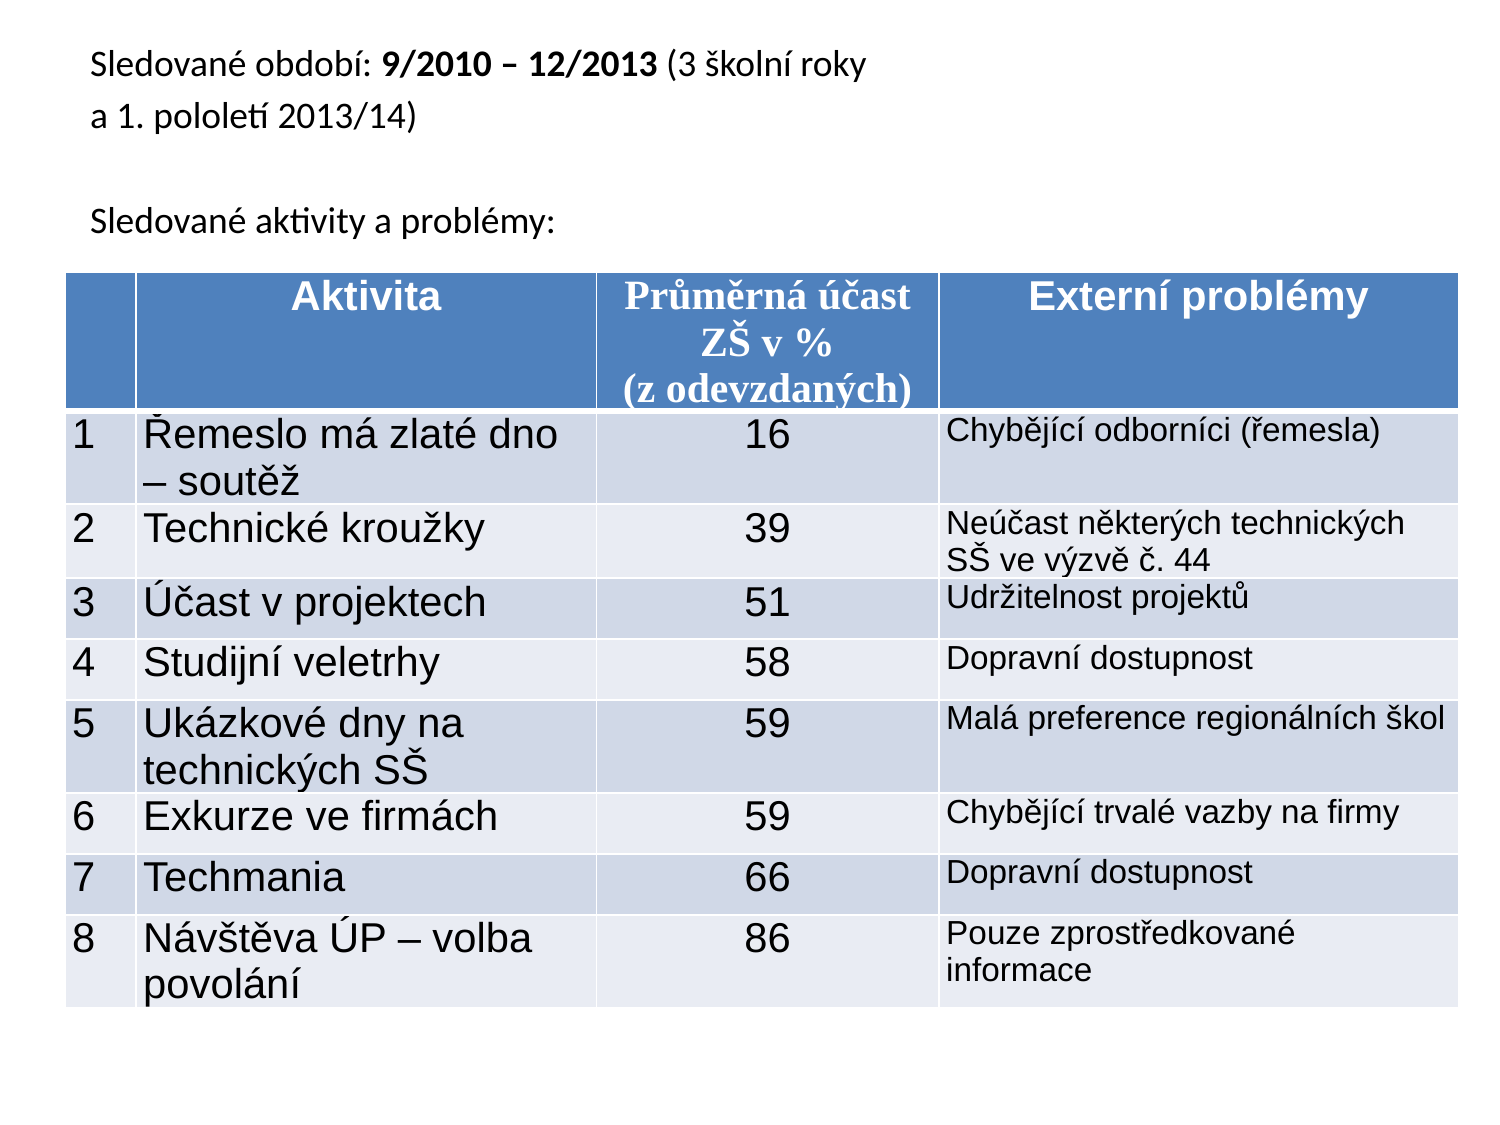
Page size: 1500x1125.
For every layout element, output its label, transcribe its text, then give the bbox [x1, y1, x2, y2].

table_cell 8 [66, 916, 135, 1007]
table_cell 58 [597, 640, 938, 699]
table_cell Ukázkové dny na technických SŠ [137, 701, 596, 792]
table_cell 66 [597, 855, 938, 914]
table_cell 39 [597, 505, 938, 577]
table_cell Dopravní dostupnost [940, 855, 1458, 914]
table_header Externí problémy [940, 273, 1458, 408]
table_cell Řemeslo má zlaté dno – soutěž [137, 414, 596, 503]
table_cell Návštěva ÚP – volba povolání [137, 916, 596, 1007]
table_cell Studijní veletrhy [137, 640, 596, 699]
table_cell Technické kroužky [137, 505, 596, 577]
table_cell Účast v projektech [137, 579, 596, 638]
table_cell Dopravní dostupnost [940, 640, 1458, 699]
table_cell Udržitelnost projektů [940, 579, 1458, 638]
table_cell Neúčast některých technických SŠ ve výzvě č. 44 [940, 505, 1458, 577]
table_cell 1 [66, 414, 135, 503]
table_cell 3 [66, 579, 135, 638]
table_cell 5 [66, 701, 135, 792]
table_cell Techmania [137, 855, 596, 914]
table_header Průměrná účast ZŠ v % (z odevzdaných) [597, 273, 938, 408]
table_cell Exkurze ve firmách [137, 794, 596, 853]
table_cell 6 [66, 794, 135, 853]
table_cell Chybějící odborníci (řemesla) [940, 414, 1458, 503]
table_cell 51 [597, 579, 938, 638]
table_cell 59 [597, 794, 938, 853]
table_header Aktivita [137, 273, 596, 408]
table_header [66, 273, 135, 408]
table_cell 2 [66, 505, 135, 577]
table_cell 59 [597, 701, 938, 792]
table_cell 86 [597, 916, 938, 1007]
table_cell 7 [66, 855, 135, 914]
table_cell 16 [597, 414, 938, 503]
list Sledované období: 9/2010 – 12/2013 (3 školní roky a 1. pololetí 2013/14) Sledované aktivity a problémy: [75, 30, 1425, 272]
table_cell Chybějící trvalé vazby na firmy [940, 794, 1458, 853]
table_cell Pouze zprostředkované informace [940, 916, 1458, 1007]
table_cell 4 [66, 640, 135, 699]
table_cell Malá preference regionálních škol [940, 701, 1458, 792]
